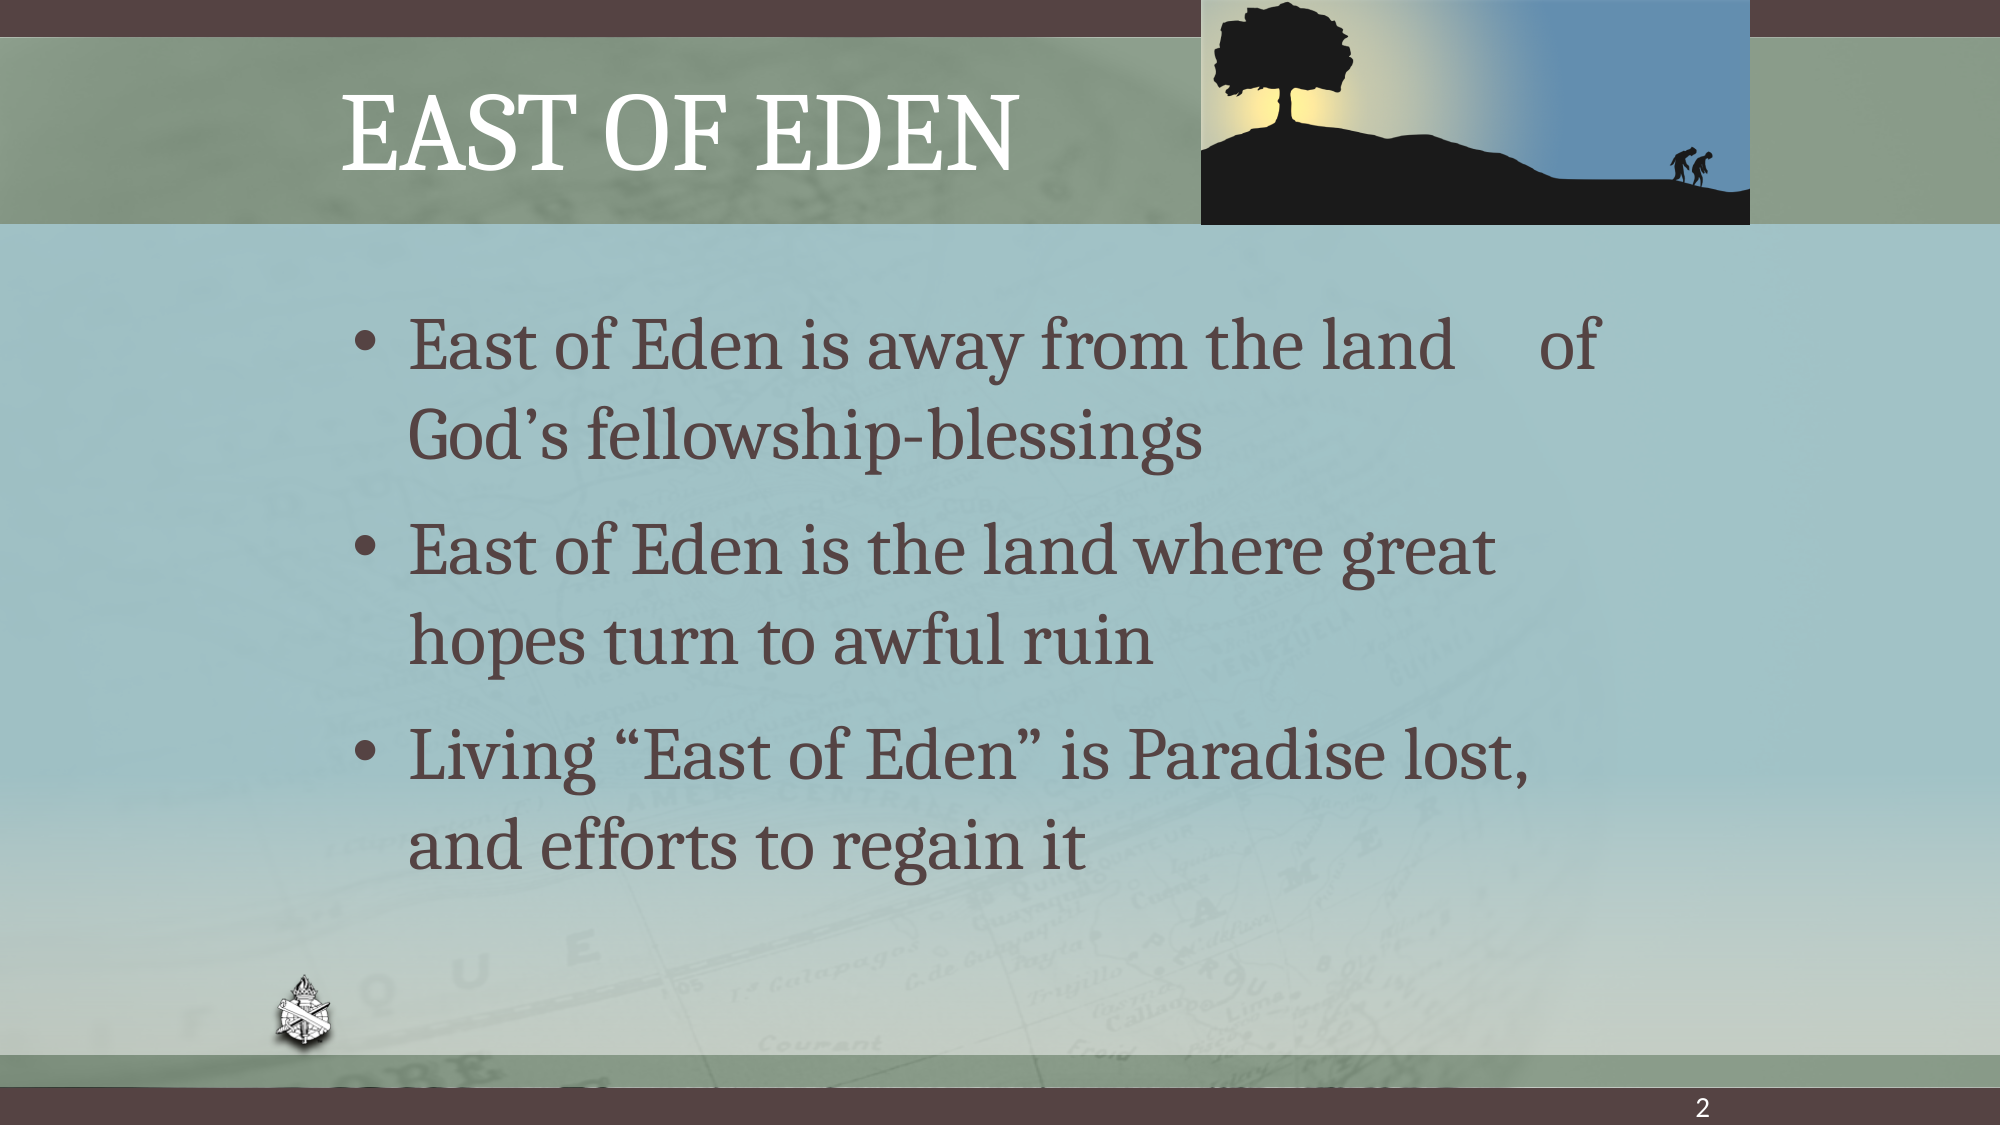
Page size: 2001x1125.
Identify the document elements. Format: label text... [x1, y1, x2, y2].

picture [274, 974, 332, 1046]
slide_number 2 [1374, 1087, 1725, 1125]
title East of Eden [324, 37, 1195, 200]
picture [1201, 0, 1750, 225]
list East of Eden is away from the land of God’s fellowship-blessings East of Eden is the land where great hopes turn to awful ruin Living “East of Eden” is Paradise lost, and efforts to regain it [337, 287, 1638, 1005]
